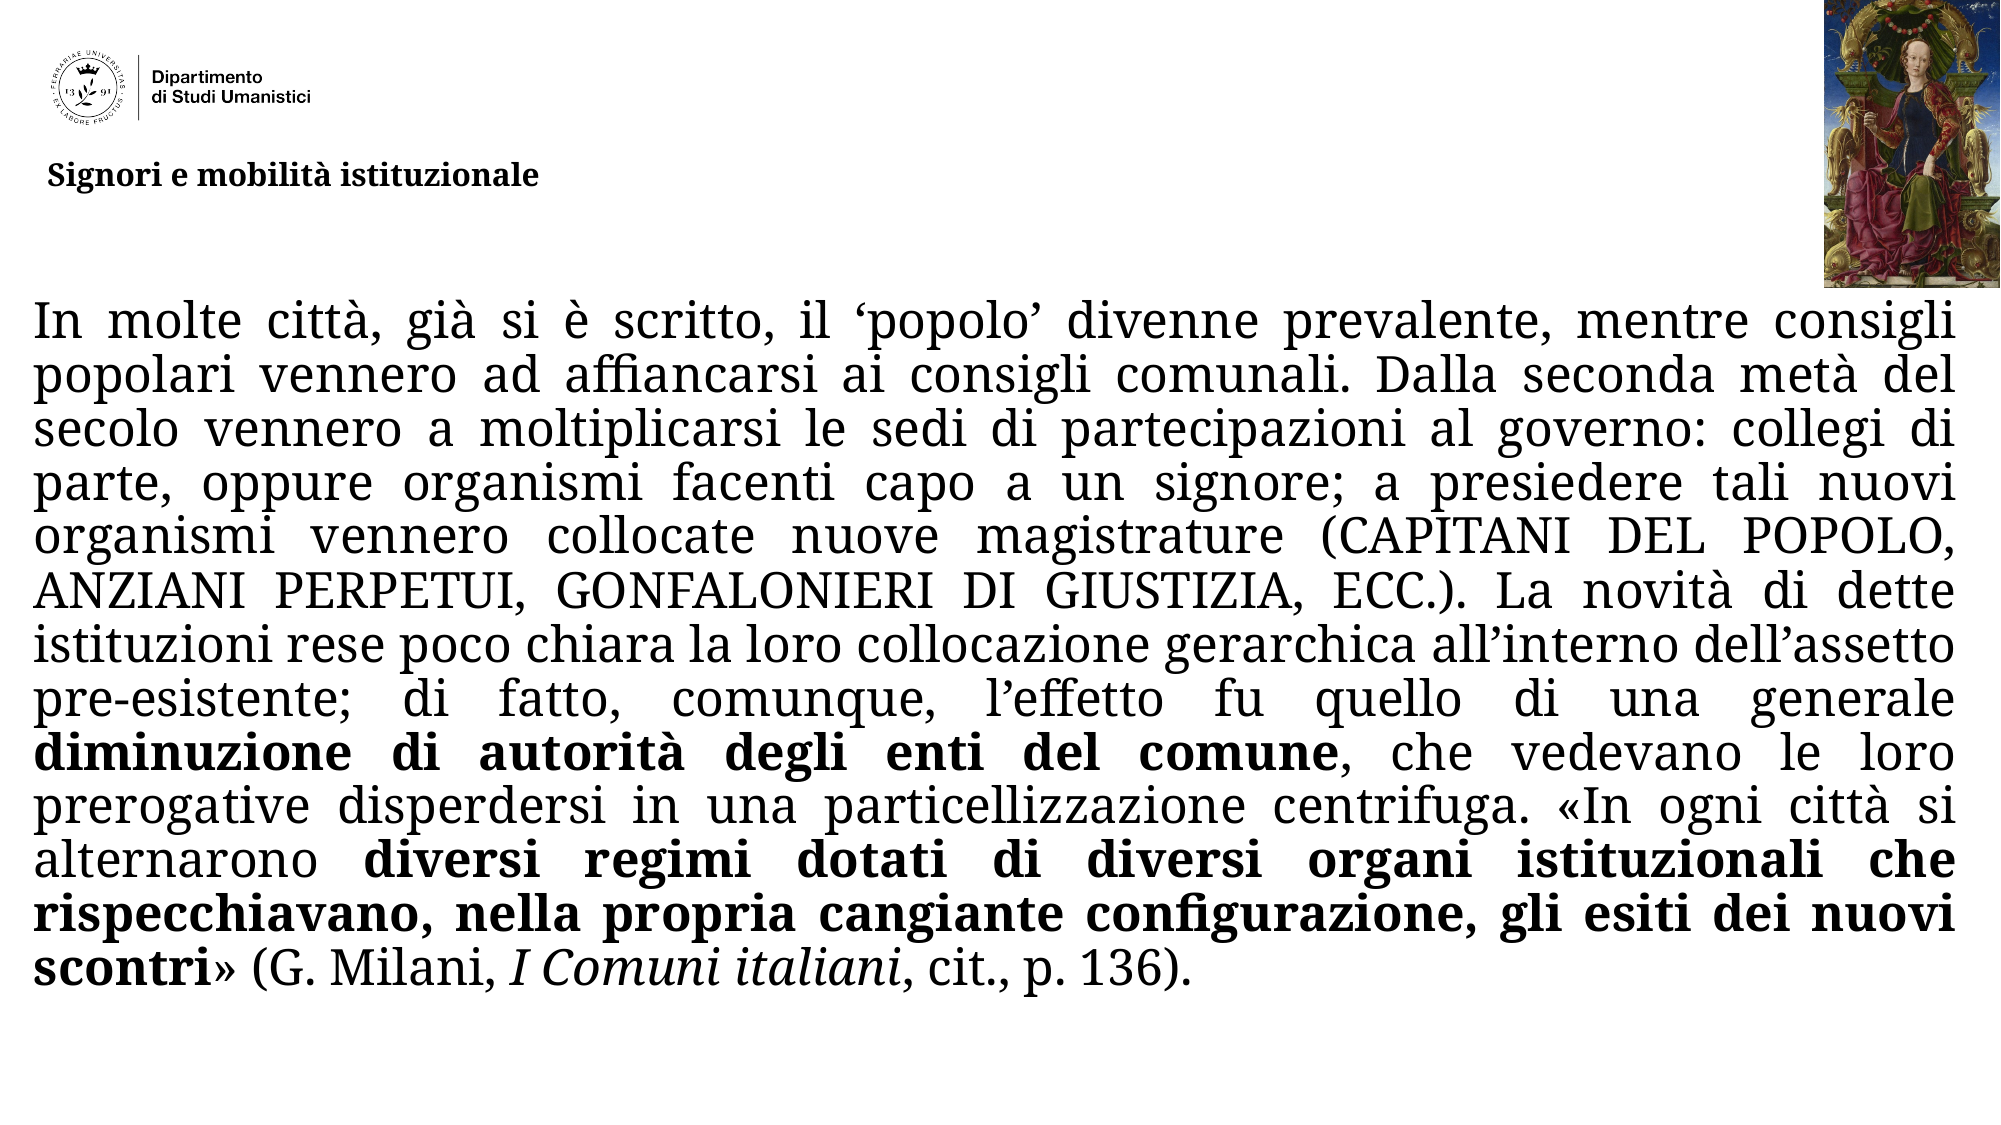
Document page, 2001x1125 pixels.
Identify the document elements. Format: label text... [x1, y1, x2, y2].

picture [1823, 0, 2000, 288]
picture [51, 50, 310, 125]
title Signori e mobilità istituzionale [32, 119, 1452, 267]
list In molte città, già si è scritto, il ‘popolo’ divenne prevalente, mentre consigli popolari vennero ad affiancarsi ai consigli comunali. Dalla seconda metà del secolo vennero a moltiplicarsi le sedi di partecipazioni al governo: collegi di parte, oppure organismi facenti capo a un signore; a presiedere tali nuovi organismi vennero collocate nuove magistrature (CAPITANI DEL POPOLO, ANZIANI PERPETUI, GONFALONIERI DI GIUSTIZIA, ECC.). La novità di dette istituzioni rese poco chiara la loro collocazione gerarchica all’interno dell’assetto pre-esistente; di fatto, comunque, l’effetto fu quello di una generale diminuzione di autorità degli enti del comune, che vedevano le loro prerogative disperdersi in una particellizzazione centrifuga. «In ogni città si alternarono diversi regimi dotati di diversi organi istituzionali che rispecchiavano, nella propria cangiante configurazione, gli esiti dei nuovi scontri» (G. Milani, I Comuni italiani, cit., p. 136). [18, 287, 1972, 1125]
